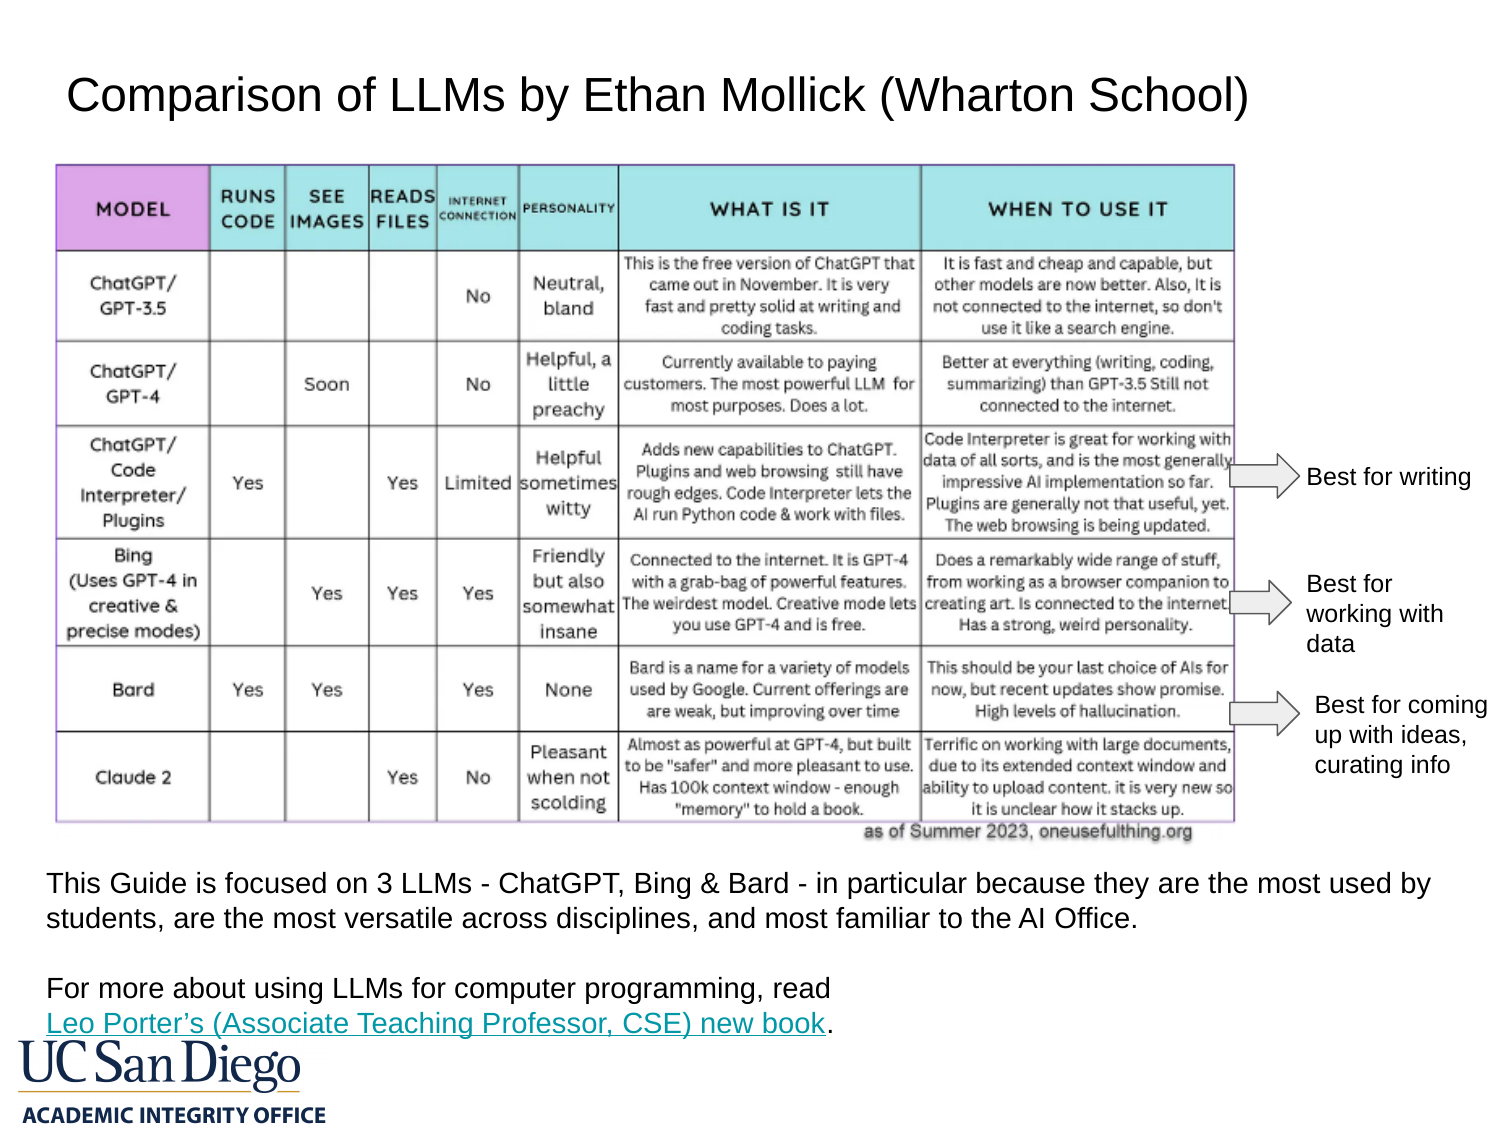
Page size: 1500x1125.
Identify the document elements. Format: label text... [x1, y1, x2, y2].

text_box Best for writing [1297, 445, 1500, 506]
text_box This Guide is focused on 3 LLMs - ChatGPT, Bing & Bard - in particular because they are the most used by students, are the most versatile across disciplines, and most familiar to the AI Office. For more about using LLMs for computer programming, read Leo Porter’s (Associate Teaching Professor, CSE) new book. [31, 849, 1469, 1054]
picture [12, 131, 1292, 868]
title Comparison of LLMs by Ethan Mollick (Wharton School) [51, 49, 1449, 175]
picture [15, 1038, 328, 1125]
text_box Best for coming up with ideas, curating info [1299, 673, 1500, 794]
text_box Best for working with data [1297, 552, 1500, 673]
